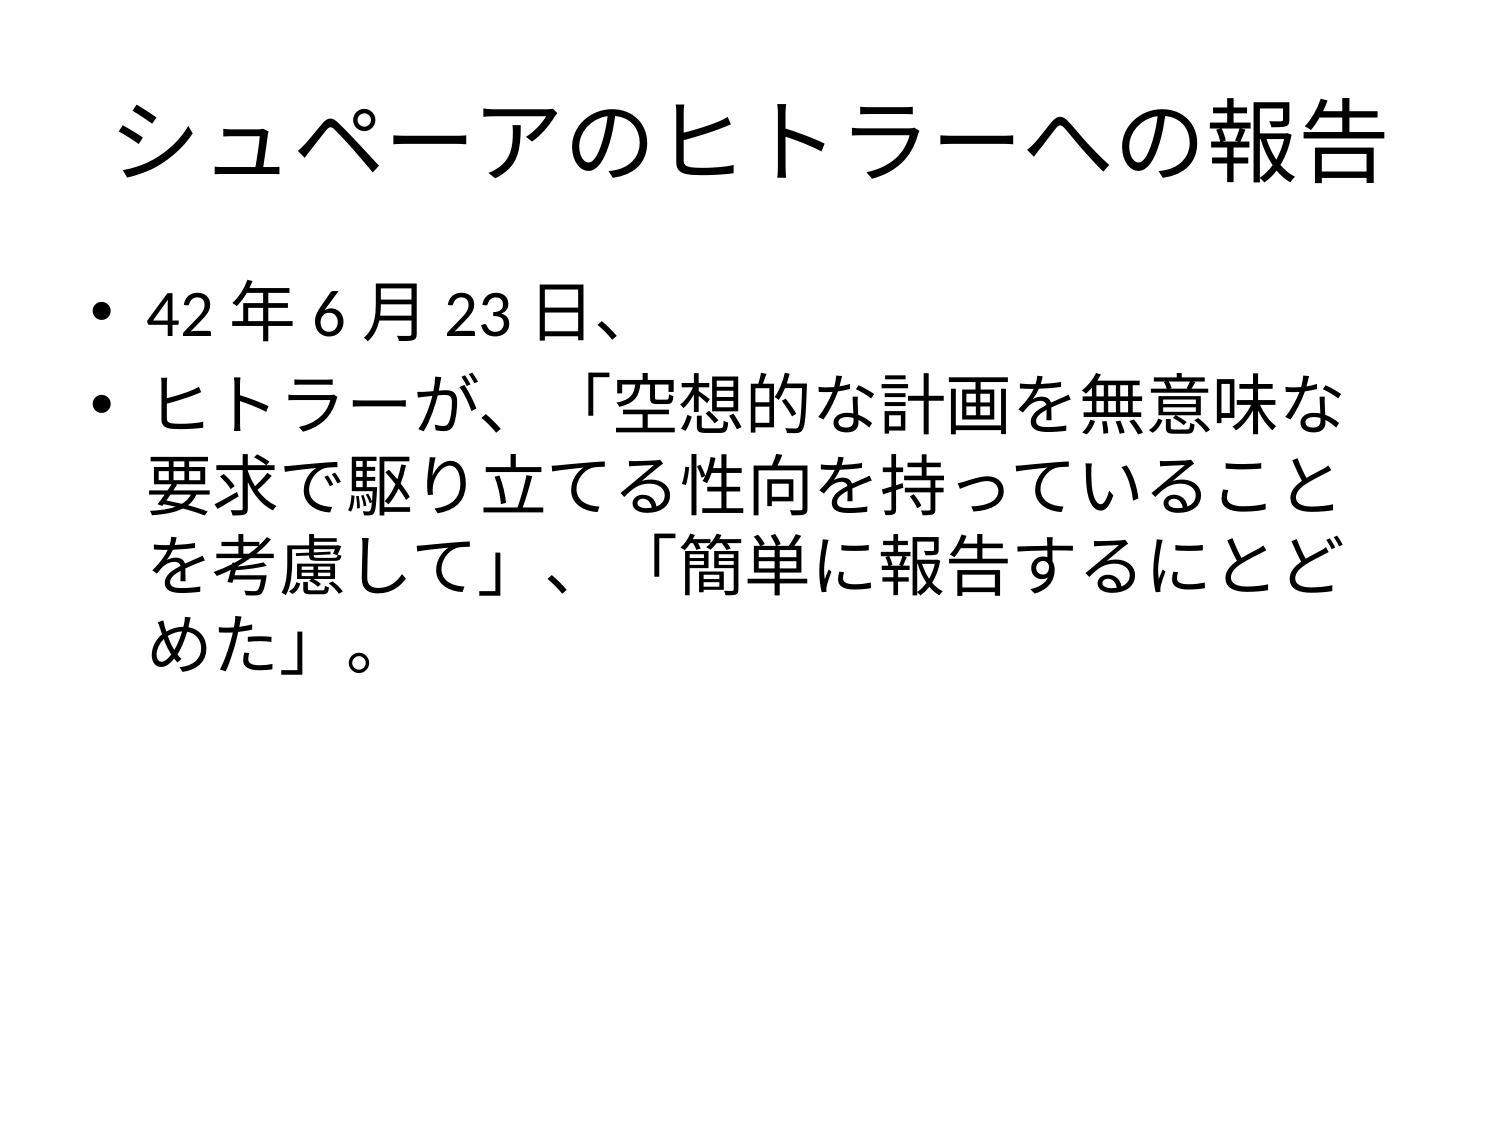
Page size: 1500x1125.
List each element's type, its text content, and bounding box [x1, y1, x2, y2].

title シュペーアのヒトラーへの報告 [75, 45, 1425, 233]
list 42年6月23日、 ヒトラーが、「空想的な計画を無意味な要求で駆り立てる性向を持っていることを考慮して」、「簡単に報告するにとどめた」。 [75, 262, 1425, 1005]
